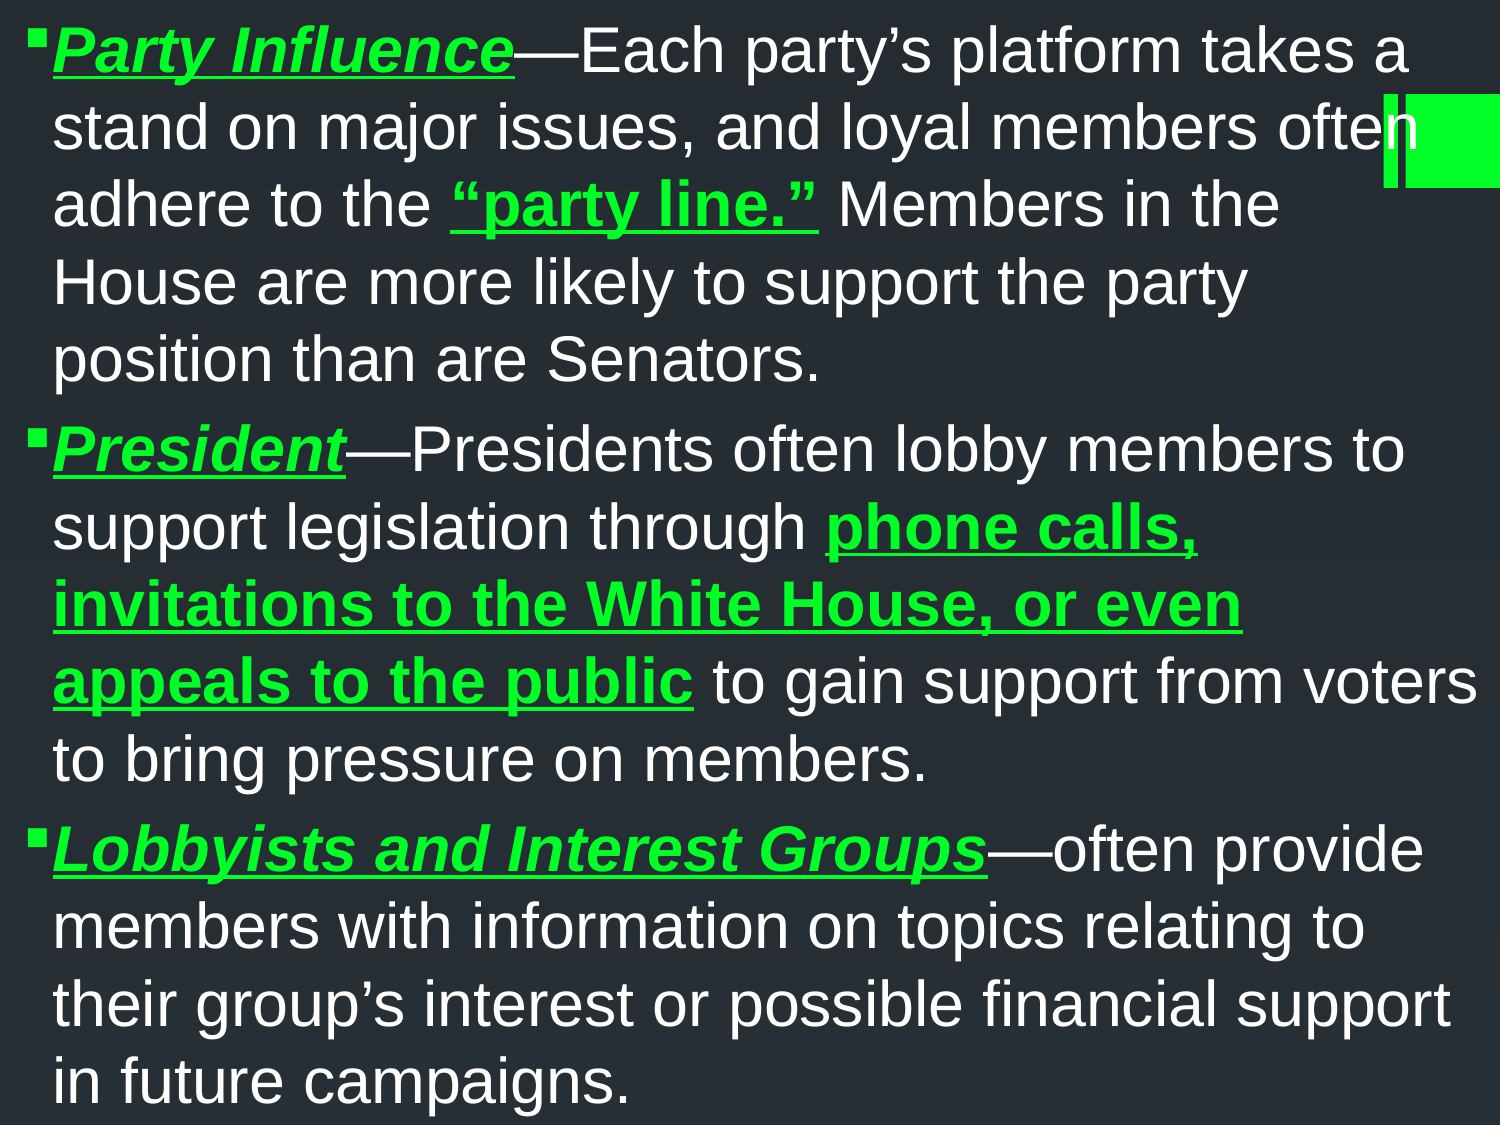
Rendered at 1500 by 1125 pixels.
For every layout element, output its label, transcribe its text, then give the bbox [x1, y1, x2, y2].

list Party Influence—Each party’s platform takes a stand on major issues, and loyal members often adhere to the “party line.” Members in the House are more likely to support the party position than are Senators. President—Presidents often lobby members to support legislation through phone calls, invitations to the White House, or even appeals to the public to gain support from voters to bring pressure on members. Lobbyists and Interest Groups—often provide members with information on topics relating to their group’s interest or possible financial support in future campaigns. [0, 0, 1500, 1125]
